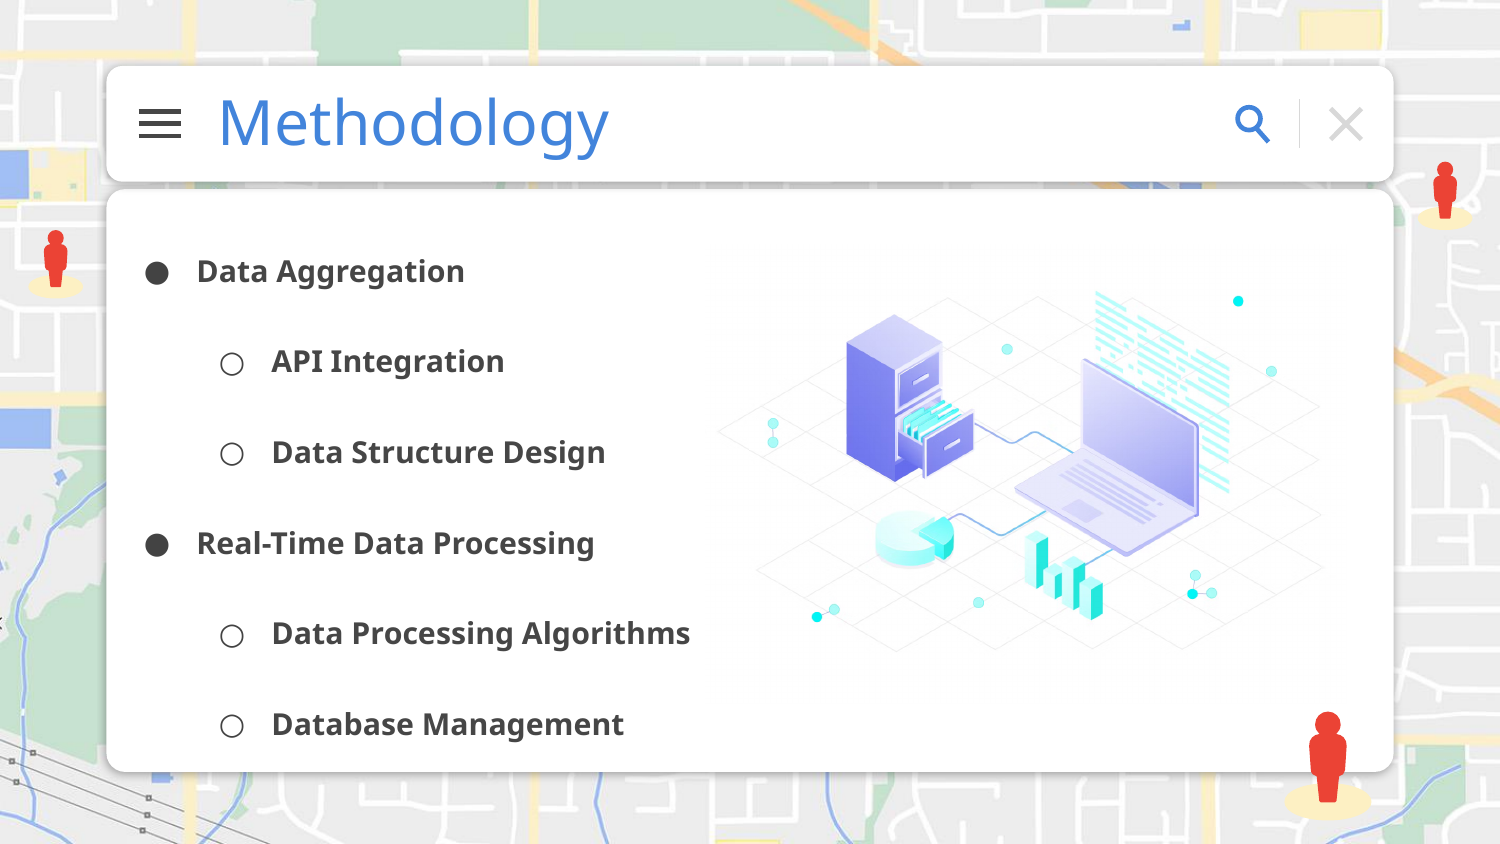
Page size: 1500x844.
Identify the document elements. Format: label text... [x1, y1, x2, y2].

picture [0, 0, 1500, 844]
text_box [1284, 711, 1372, 821]
list Data Aggregation API Integration Data Structure Design Real-Time Data Processing Data Processing Algorithms Database Management [121, 197, 1347, 761]
title Methodology [217, 83, 1382, 162]
